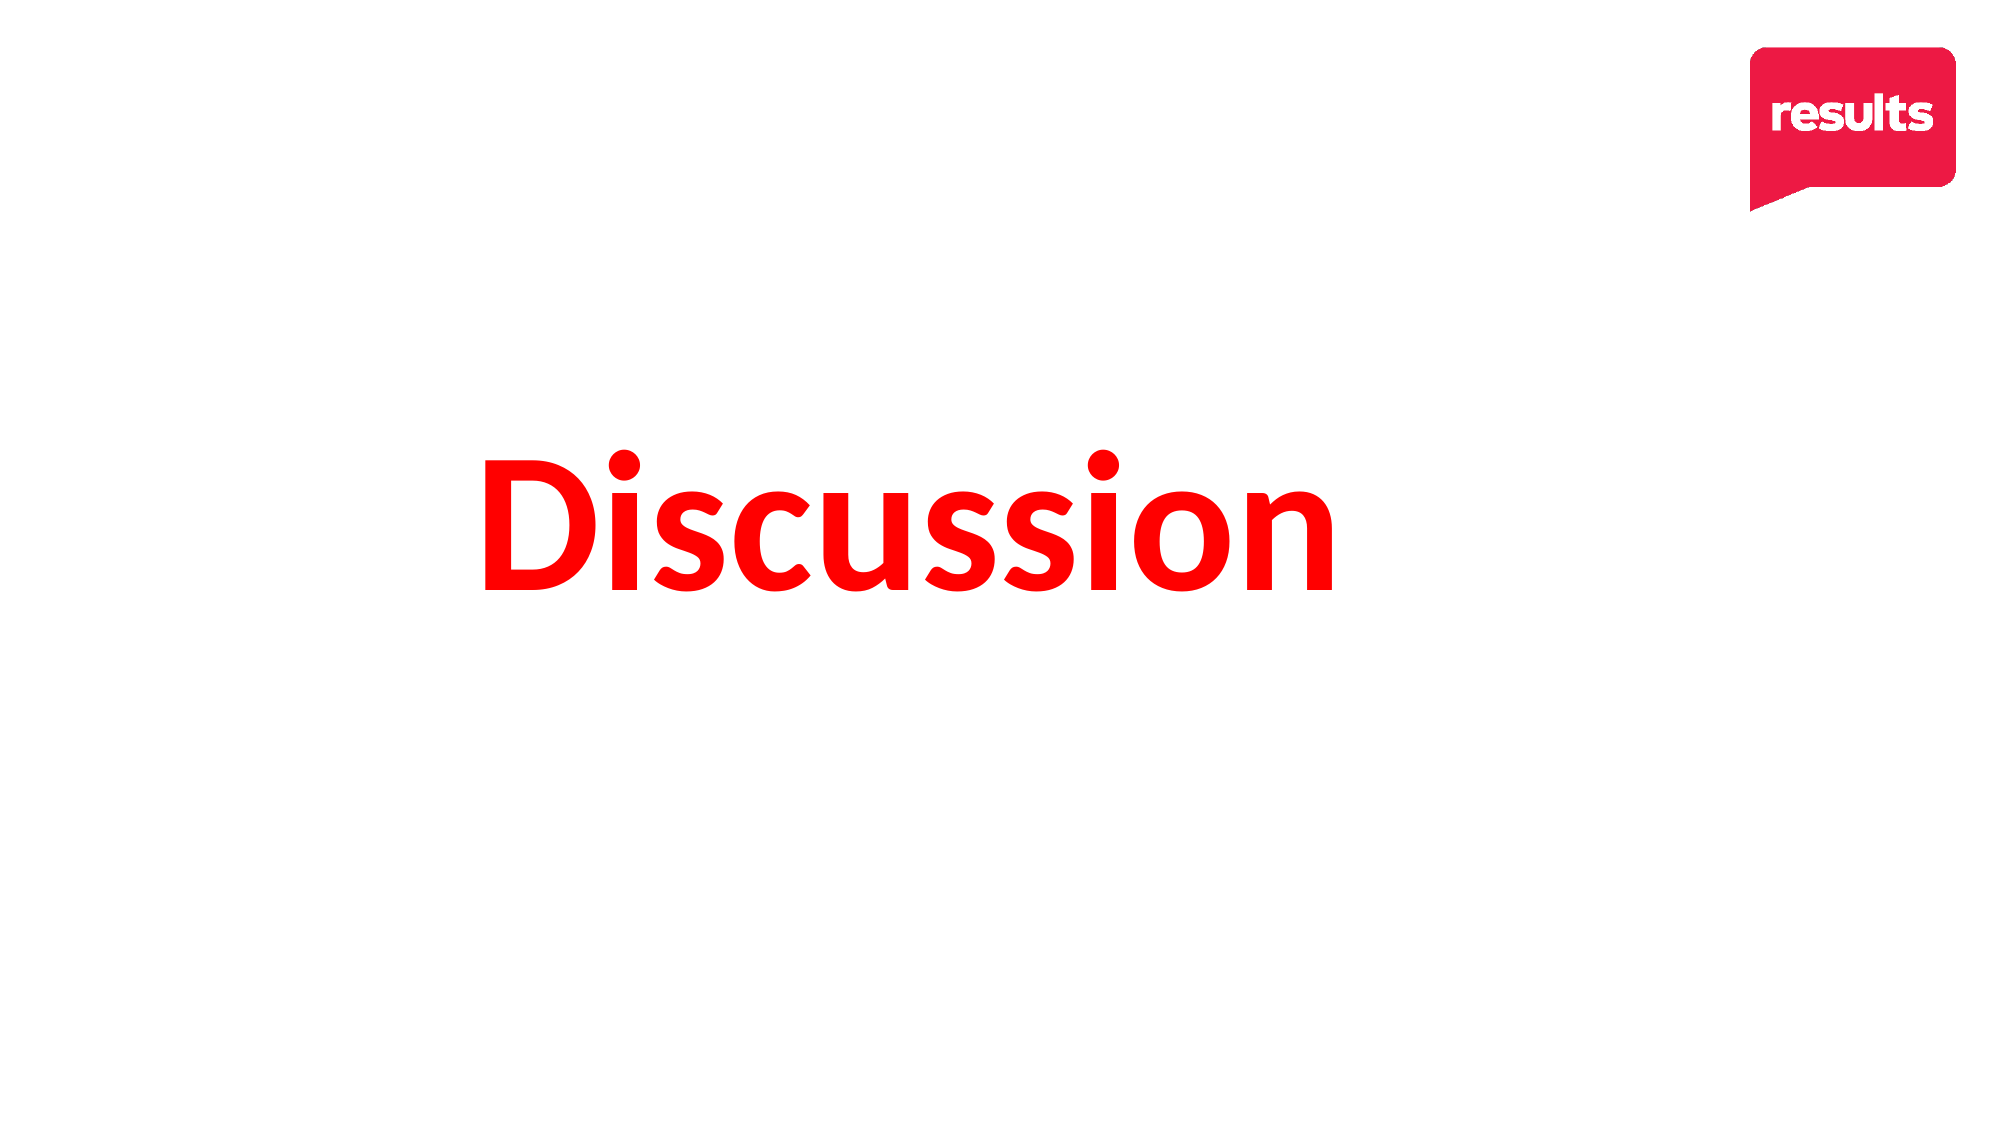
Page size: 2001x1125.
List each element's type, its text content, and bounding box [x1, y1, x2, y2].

title Discussion [99, 45, 1719, 976]
picture [1718, 17, 1987, 233]
